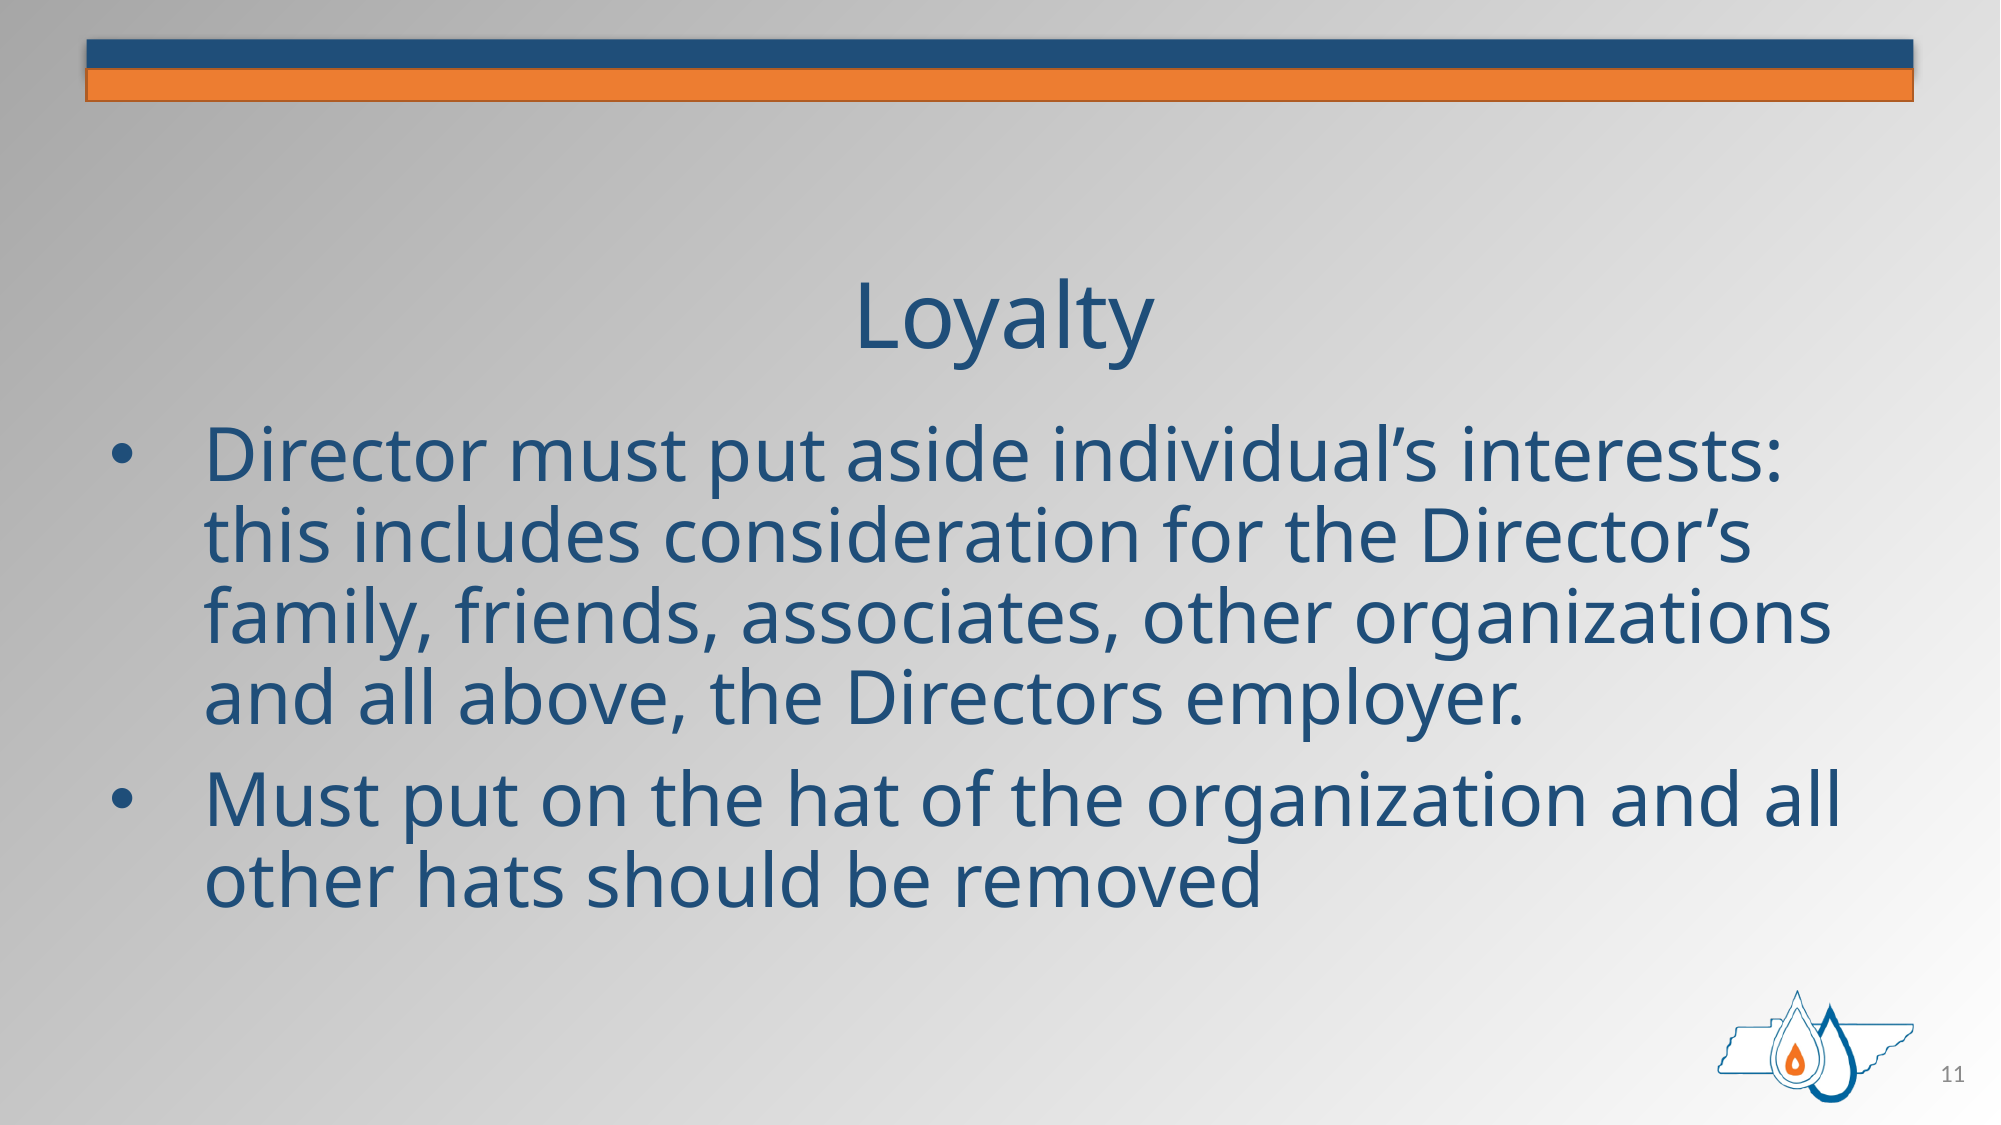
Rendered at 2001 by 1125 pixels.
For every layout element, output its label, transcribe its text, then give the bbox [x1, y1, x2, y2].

text_box [86, 39, 1914, 68]
subtitle Director must put aside individual’s interests: this includes consideration for the Director’s family, friends, associates, other organizations and all above, the Directors employer. Must put on the hat of the organization and all other hats should be removed [94, 409, 1922, 964]
picture [1717, 990, 1914, 1103]
slide_number 11 [1914, 1042, 1981, 1103]
title Loyalty [94, 154, 1914, 376]
text_box [85, 68, 1914, 102]
